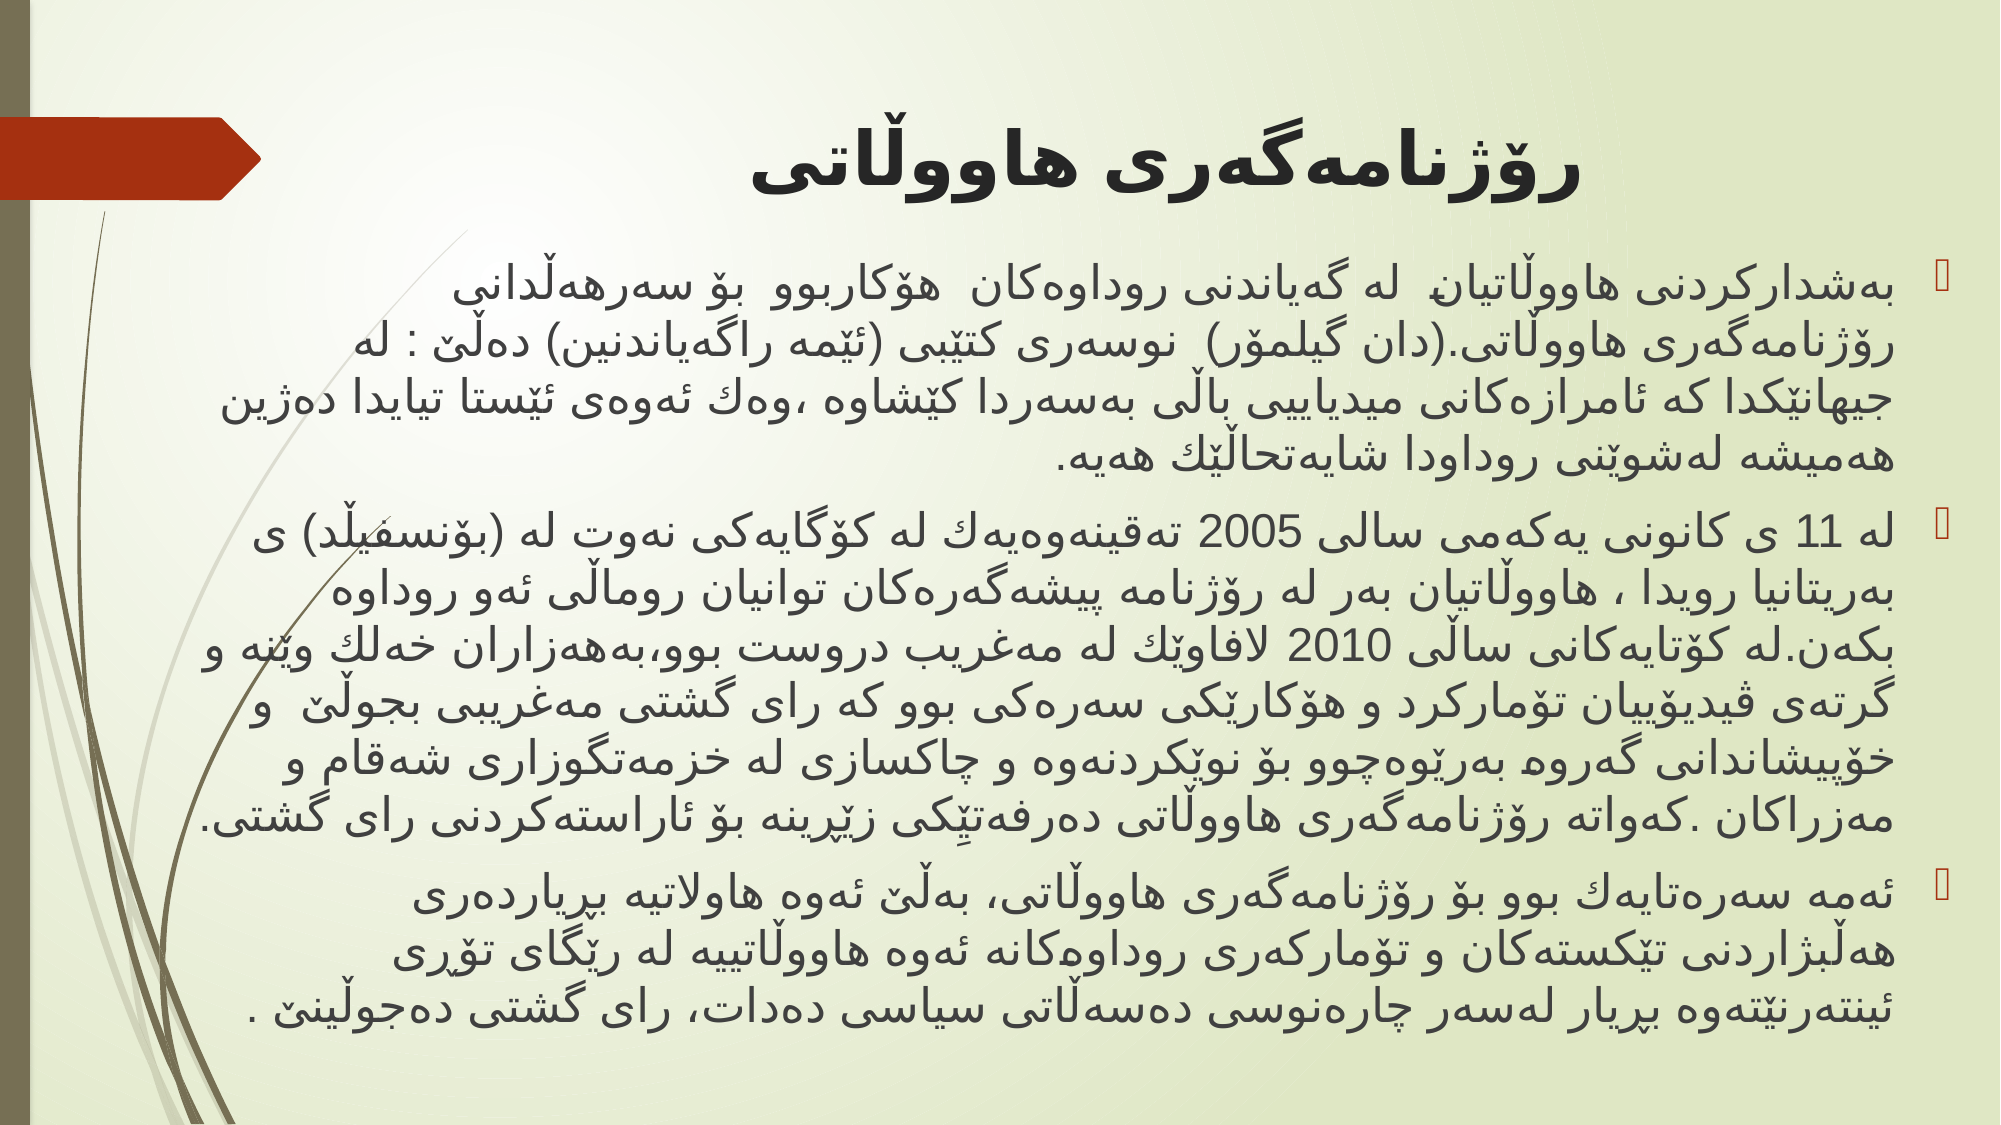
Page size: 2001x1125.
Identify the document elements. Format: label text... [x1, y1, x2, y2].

list بەشداركردنی هاووڵاتیان لە گەیاندنی روداوەكان هۆكاربوو بۆ سەرهەڵدانی رۆژنامەگەری هاووڵاتی.(دان گیلمۆر) نوسەری كتێبی (ئێمە راگەیاندنین) دەڵێ‌ : لە جیهانێكدا كە ئامرازەكانی میدیاییی باڵی بەسەردا كێشاوە ،وەك ئەوەی ئێستا تیایدا دەژین هەمیشە لەشوێنی روداودا شایەتحاڵێك هەیە. لە 11 ی كانونی یەكەمی سالی 2005 تەقینەوەیەك لە كۆگایەكی نەوت لە (بۆنسفیڵد) ی بەریتانیا رویدا ، هاووڵاتیان بەر لە رۆژنامە پیشەگەرەكان توانیان روماڵی ئەو روداوە بكەن.لە كۆتایەكانی ساڵی 2010 لافاوێك لە مەغریب دروست بوو،بەهەزاران خەلك وێنە و گرتەی ڤیدیۆییان تۆماركرد و هۆكارێكی سەرەكی بوو كە رای گشتی مەغریبی بجوڵێ‌ و خۆپیشاندانی گەروە بەرێوەچوو بۆ نوێكردنەوە و چاكسازی لە خزمەتگوزاری شەقام و مەزراكان .كەواتە رۆژنامەگەری هاووڵاتی دەرفەتێِكی زێڕینە بۆ ئاراستەكردنی رای گشتی. ئەمە سەرەتایەك بوو بۆ رۆژنامەگەری هاووڵاتی، بەڵێ‌ ئەوە هاولاتیە بڕیاردەری هەڵبژاردنی تێكستەكان و تۆماركەری روداوەكانە ئەوە هاووڵاتییە لە رێگای تۆڕی ئینتەرنێتەوە بڕیار لەسەر چارەنوسی دەسەڵاتی سیاسی دەدات، رای گشتی دەجوڵینێ‌ . [175, 244, 1966, 1056]
title رۆژنامەگەری هاووڵاتی [425, 102, 1888, 227]
